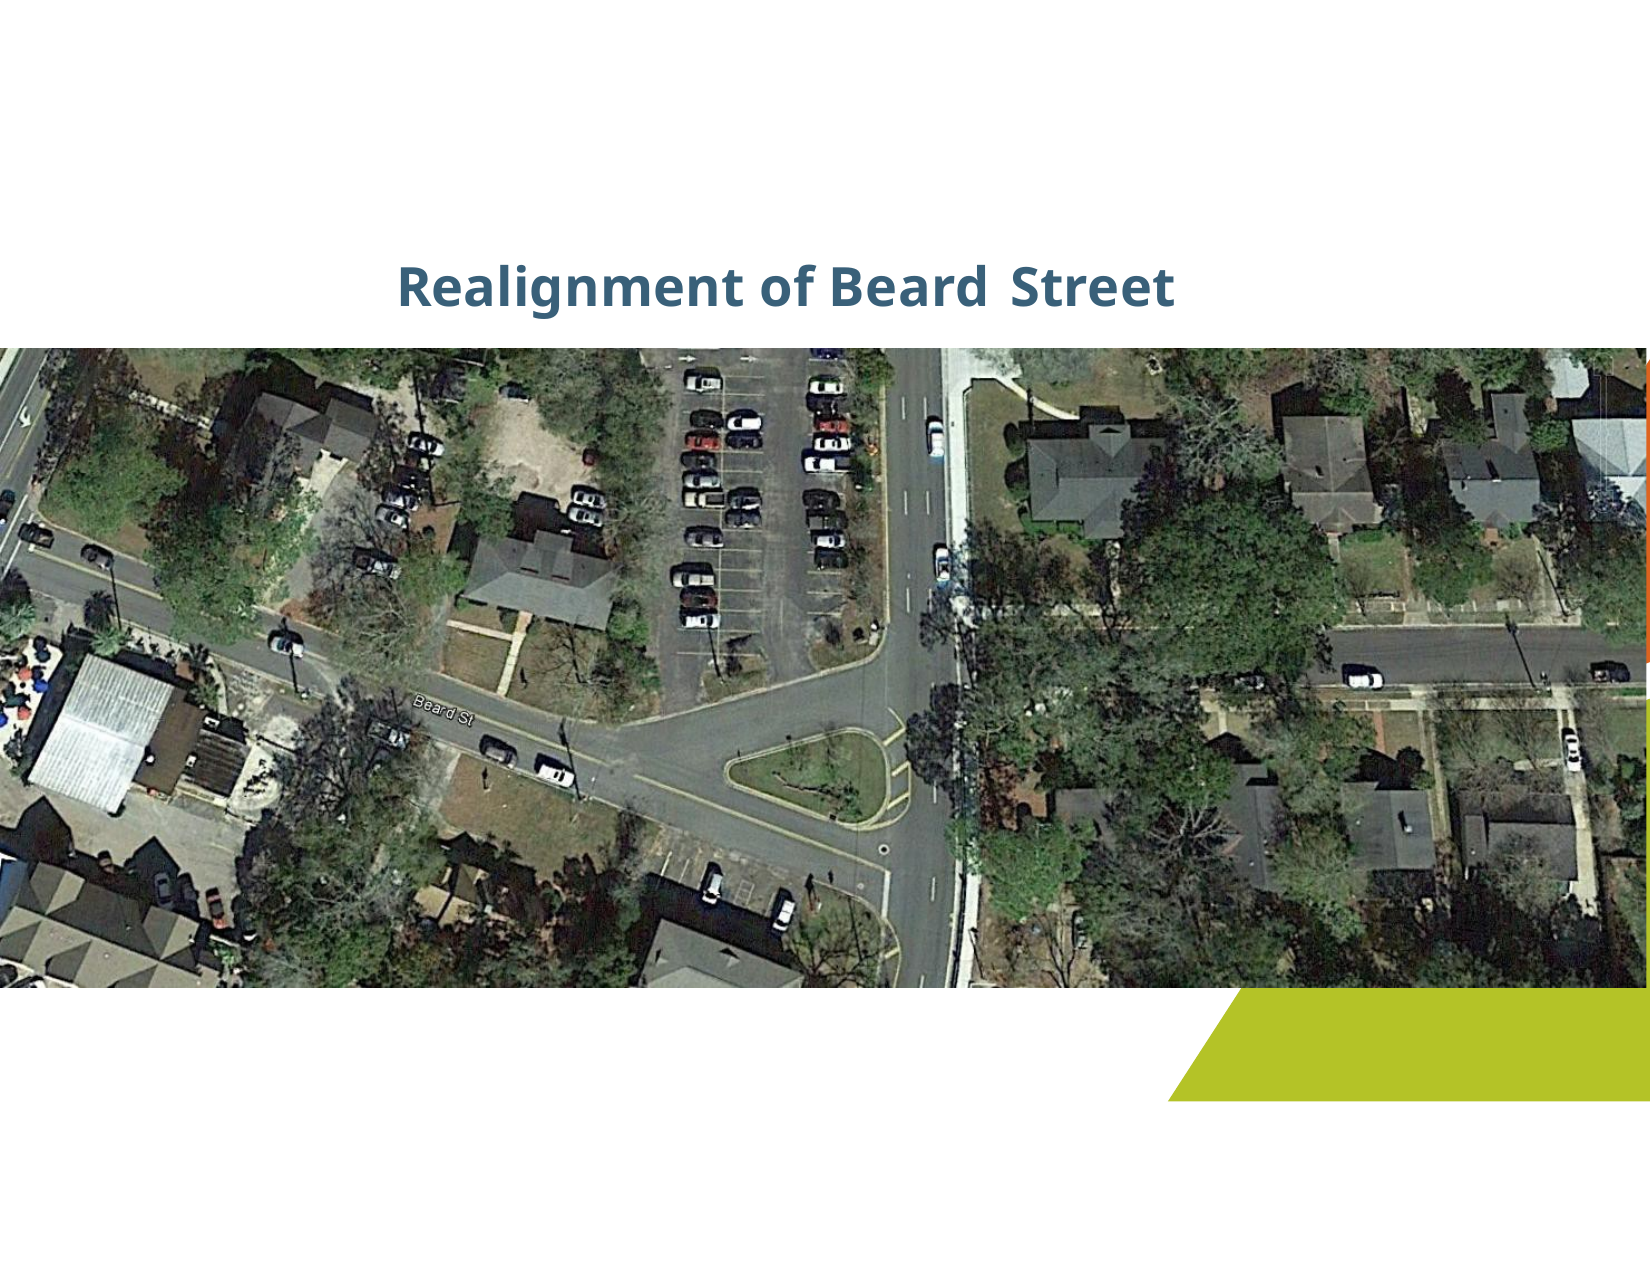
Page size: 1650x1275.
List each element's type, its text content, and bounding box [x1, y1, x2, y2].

title Realignment of Beard Street [393, 249, 1259, 348]
text_box [0, 348, 1647, 988]
